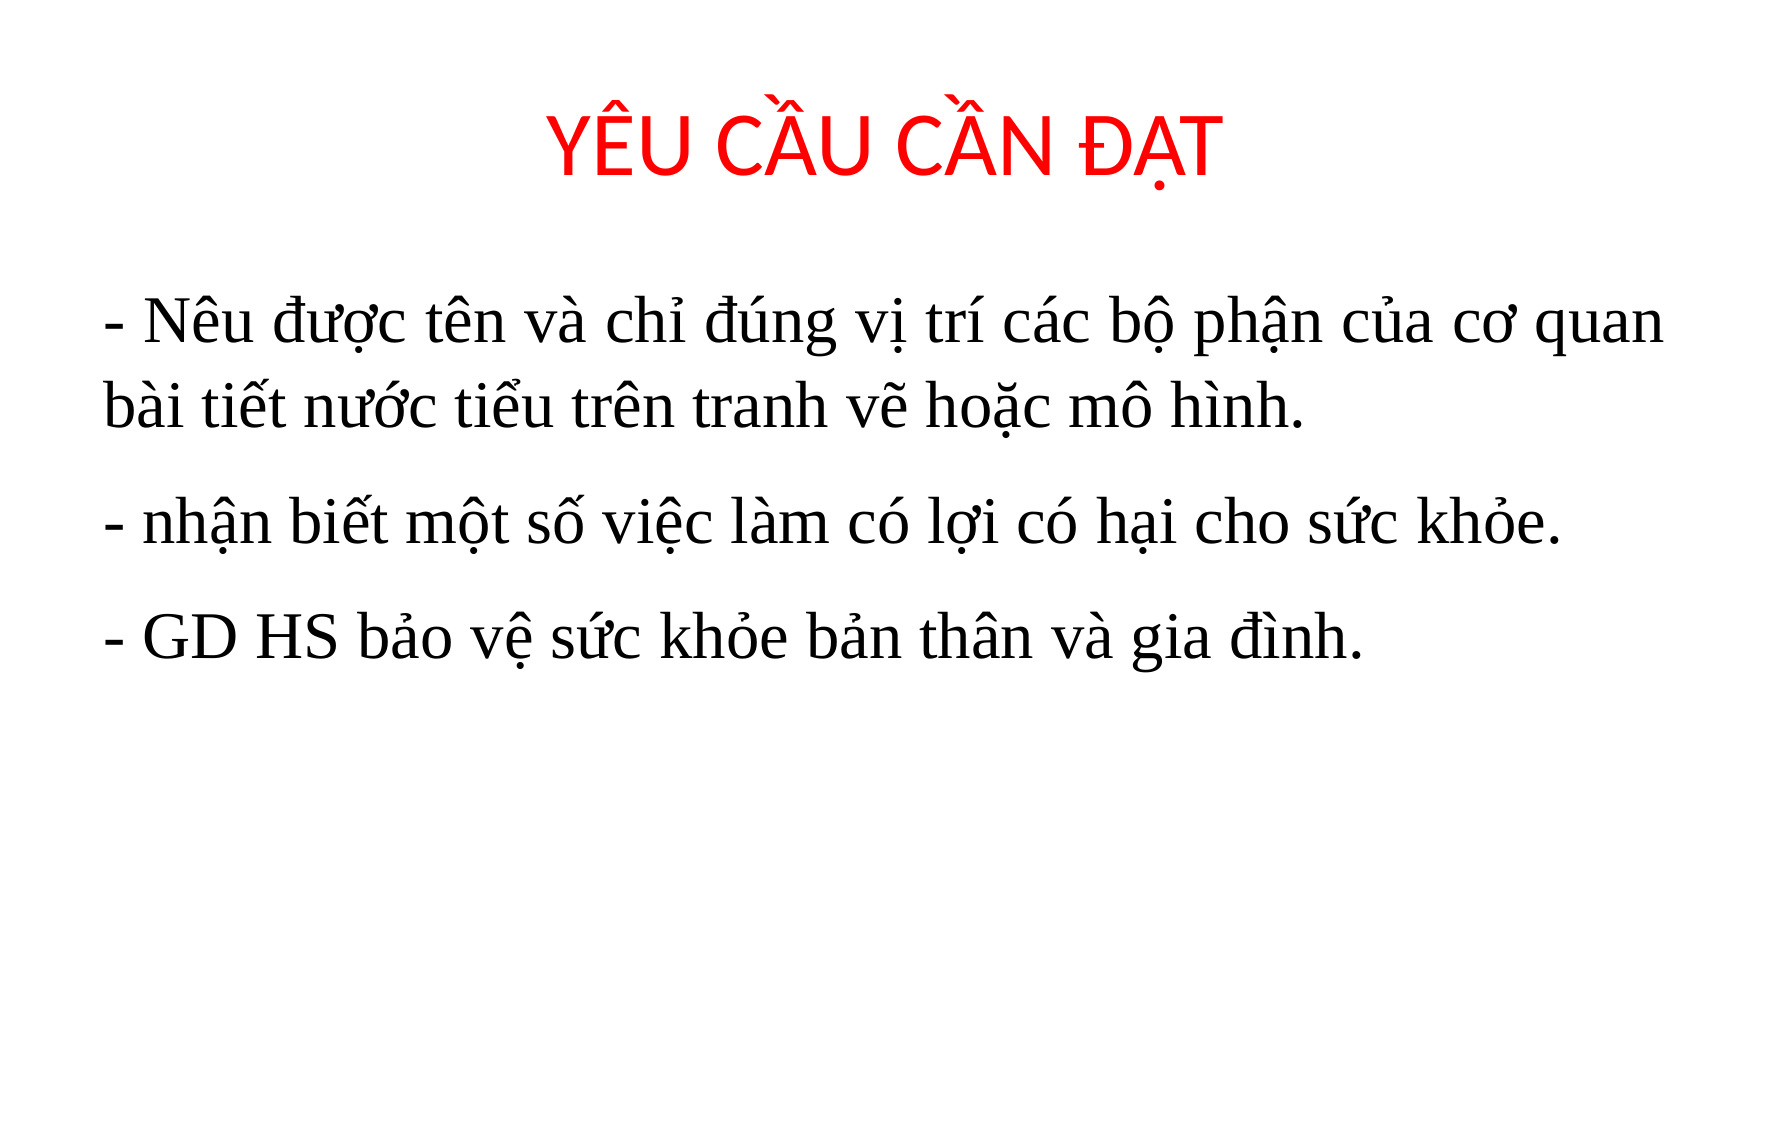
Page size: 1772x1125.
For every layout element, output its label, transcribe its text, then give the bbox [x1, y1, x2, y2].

list - Nêu được tên và chỉ đúng vị trí các bộ phận của cơ quan bài tiết nước tiểu trên tranh vẽ hoặc mô hình. - nhận biết một số việc làm có lợi có hại cho sức khỏe. - GD HS bảo vệ sức khỏe bản thân và gia đình. [88, 262, 1684, 1005]
title YÊU CẦU CẦN ĐẠT [88, 45, 1684, 233]
